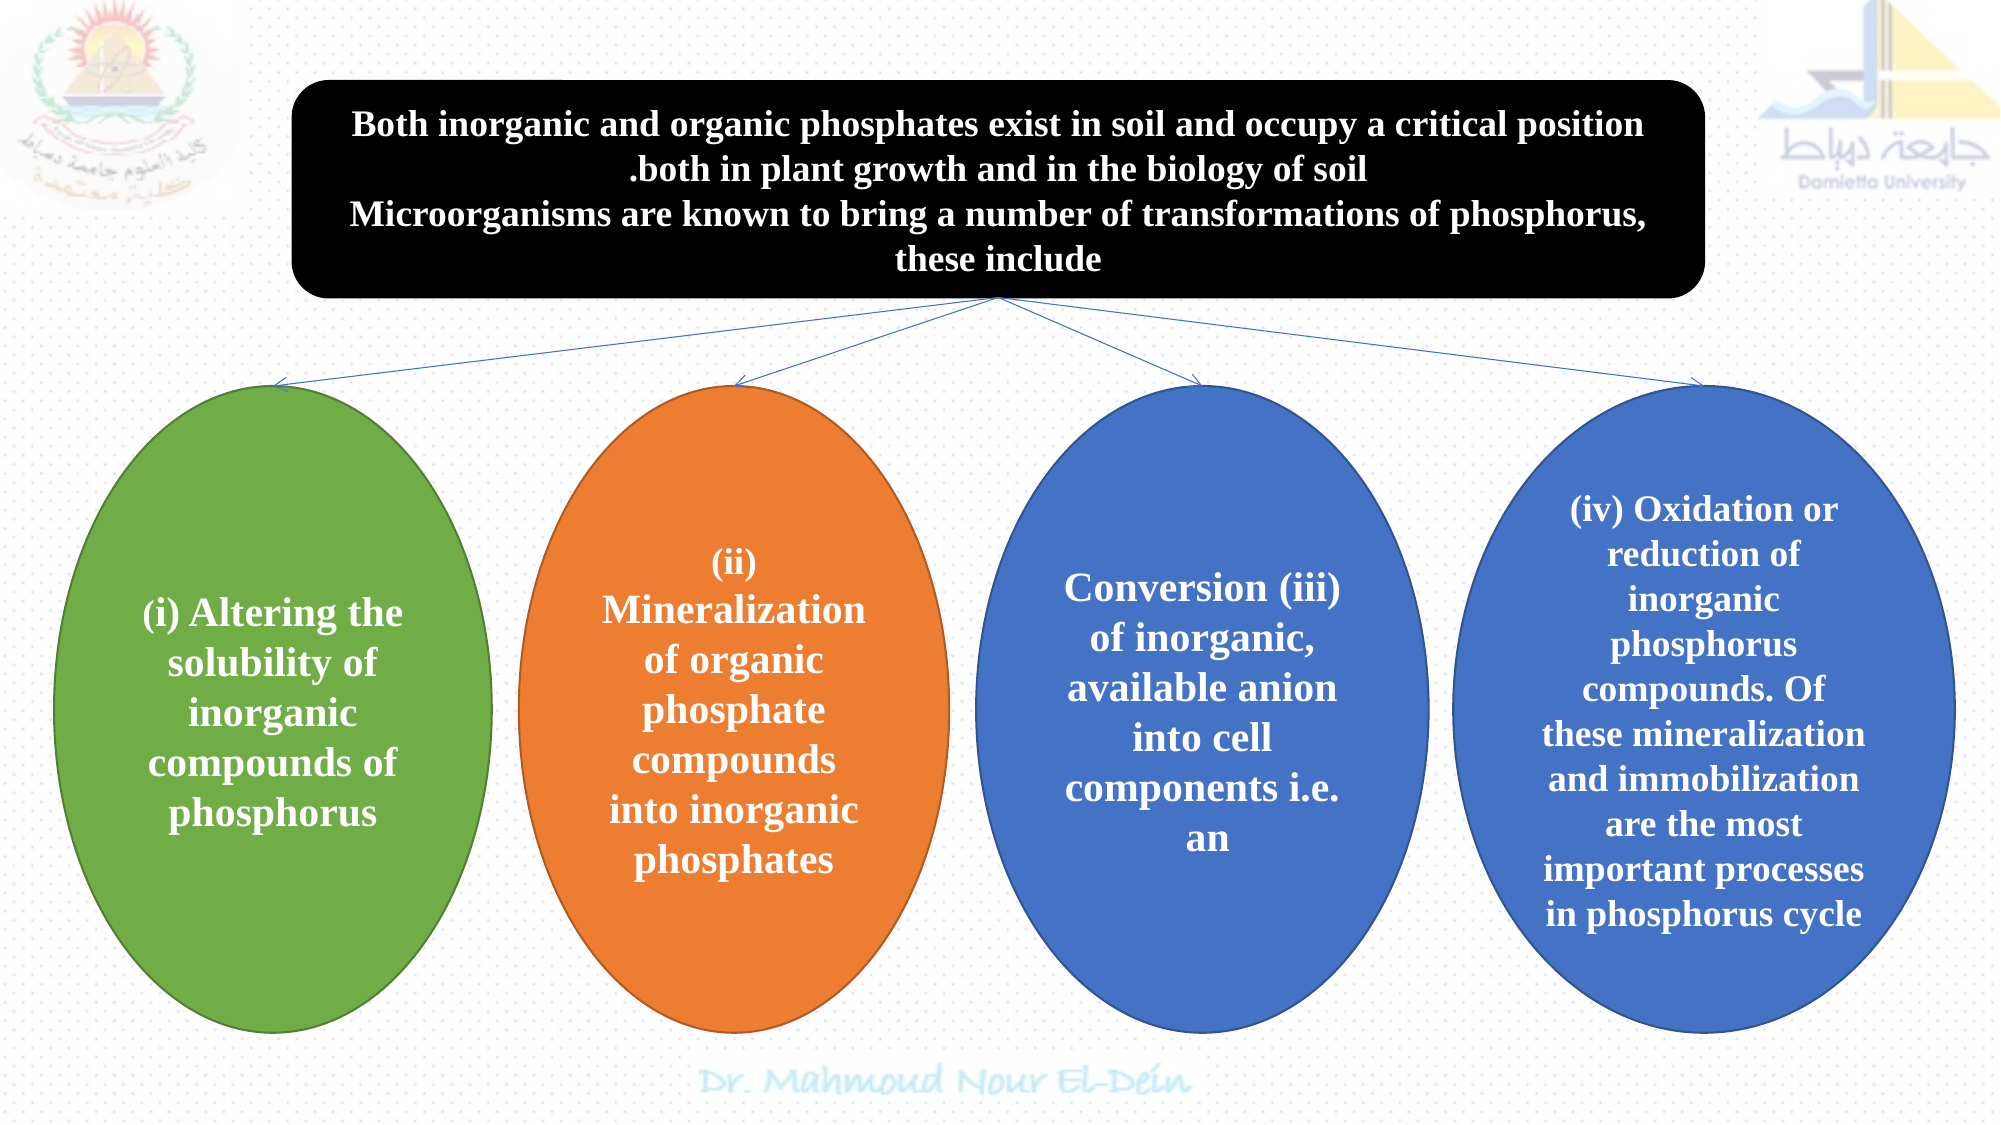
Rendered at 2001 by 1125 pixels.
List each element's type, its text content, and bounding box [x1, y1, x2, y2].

text_box (i) Altering the solubility of inorganic compounds of phosphorus [53, 384, 493, 1034]
text_box Both inorganic and organic phosphates exist in soil and occupy a critical position both in plant growth and in the biology of soil. Microorganisms are known to bring a number of transformations of phosphorus, these include [291, 79, 1706, 297]
text_box (iv) Oxidation or reduction of inorganic phosphorus compounds. Of these mineralization and immobilization are the most important processes in phosphorus cycle [1452, 384, 1956, 1034]
text_box (ii) Mineralization of organic phosphate compounds into inorganic phosphates [517, 387, 951, 1034]
text_box (iii) Conversion of inorganic, available anion into cell components i.e. an [975, 387, 1430, 1034]
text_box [272, 297, 733, 387]
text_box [998, 297, 1705, 387]
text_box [733, 297, 998, 387]
